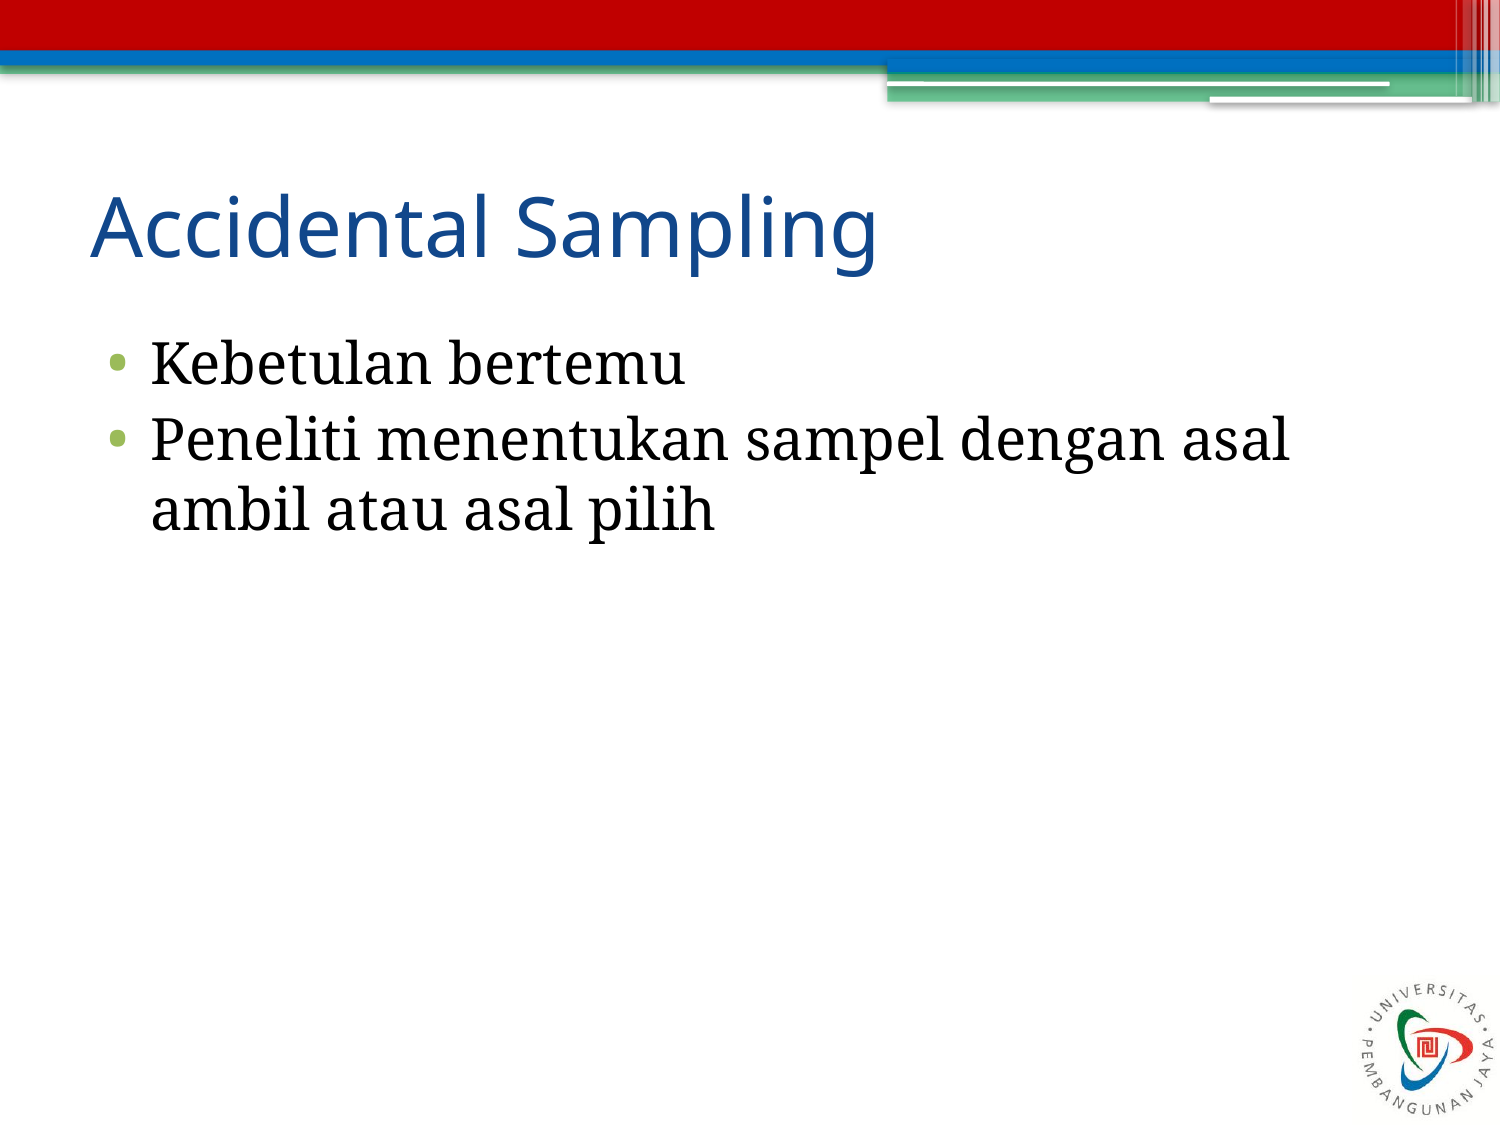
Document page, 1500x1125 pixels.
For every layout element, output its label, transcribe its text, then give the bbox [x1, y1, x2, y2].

title Accidental Sampling [75, 137, 1425, 313]
picture [1352, 975, 1500, 1125]
list Kebetulan bertemu Peneliti menentukan sampel dengan asal ambil atau asal pilih [75, 318, 1425, 1029]
